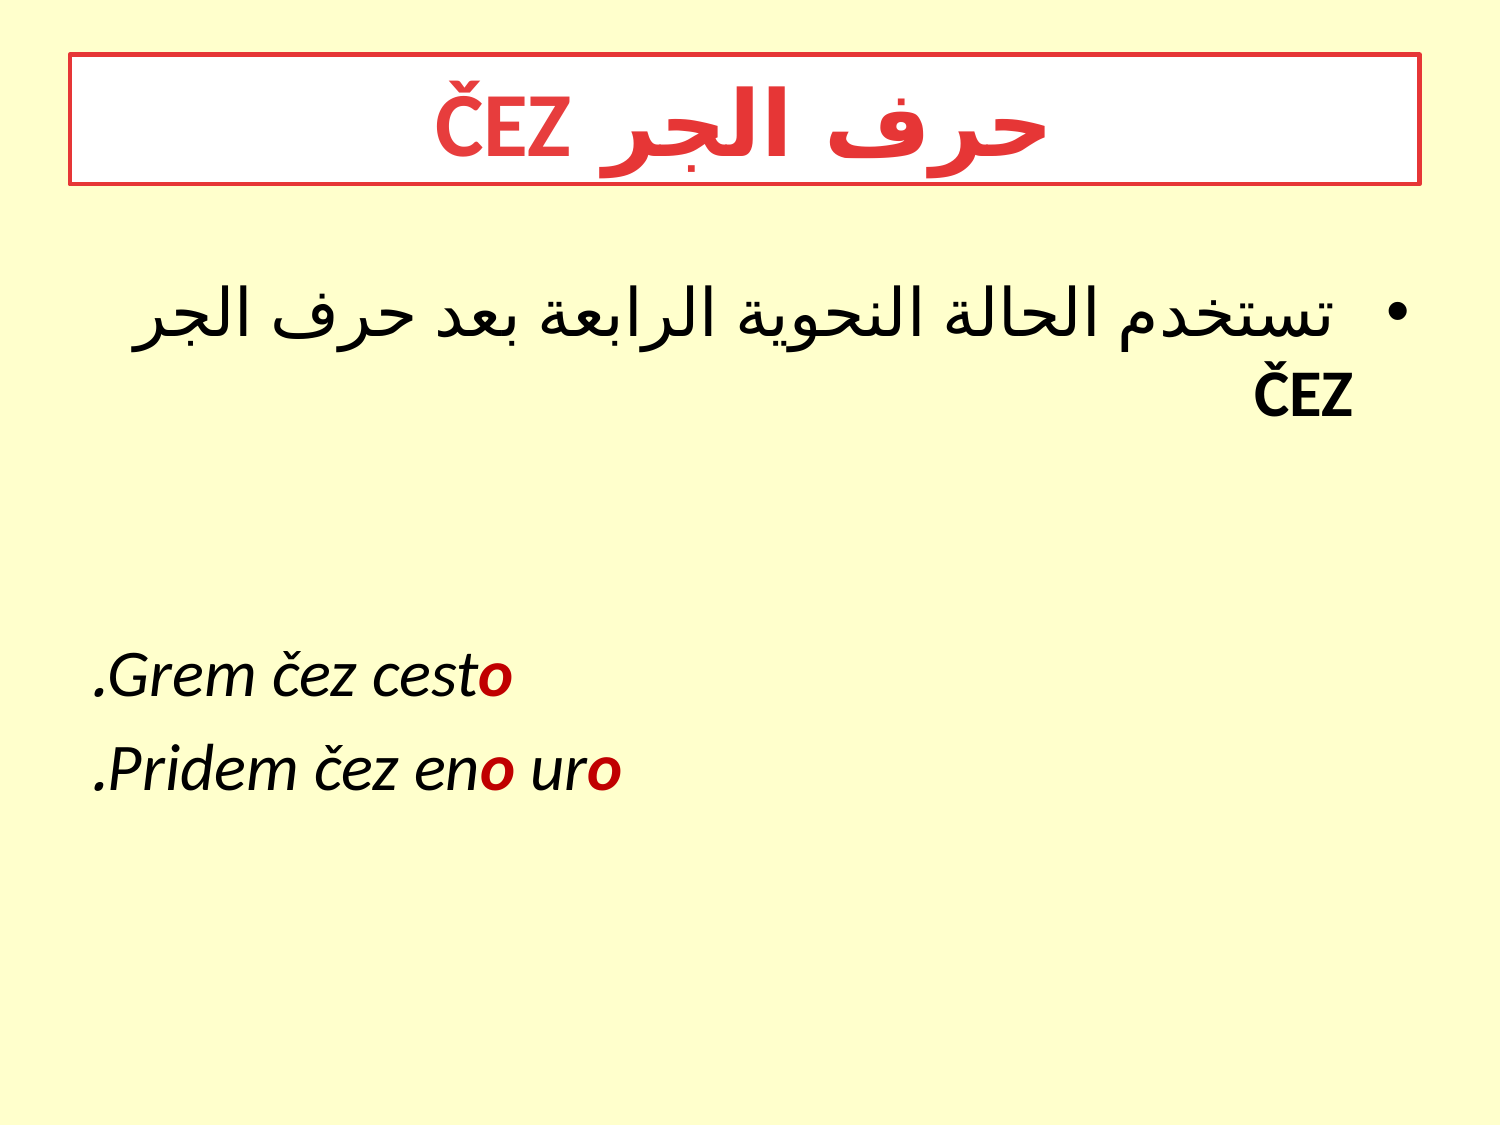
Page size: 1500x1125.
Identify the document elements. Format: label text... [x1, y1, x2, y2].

text_box حرف الجر ČEZ [69, 54, 1420, 185]
text_box تستخدم الحالة النحوية الرابعة بعد حرف الجر ČEZ Grem čez cesto. Pridem čez eno uro. [75, 262, 1425, 1005]
